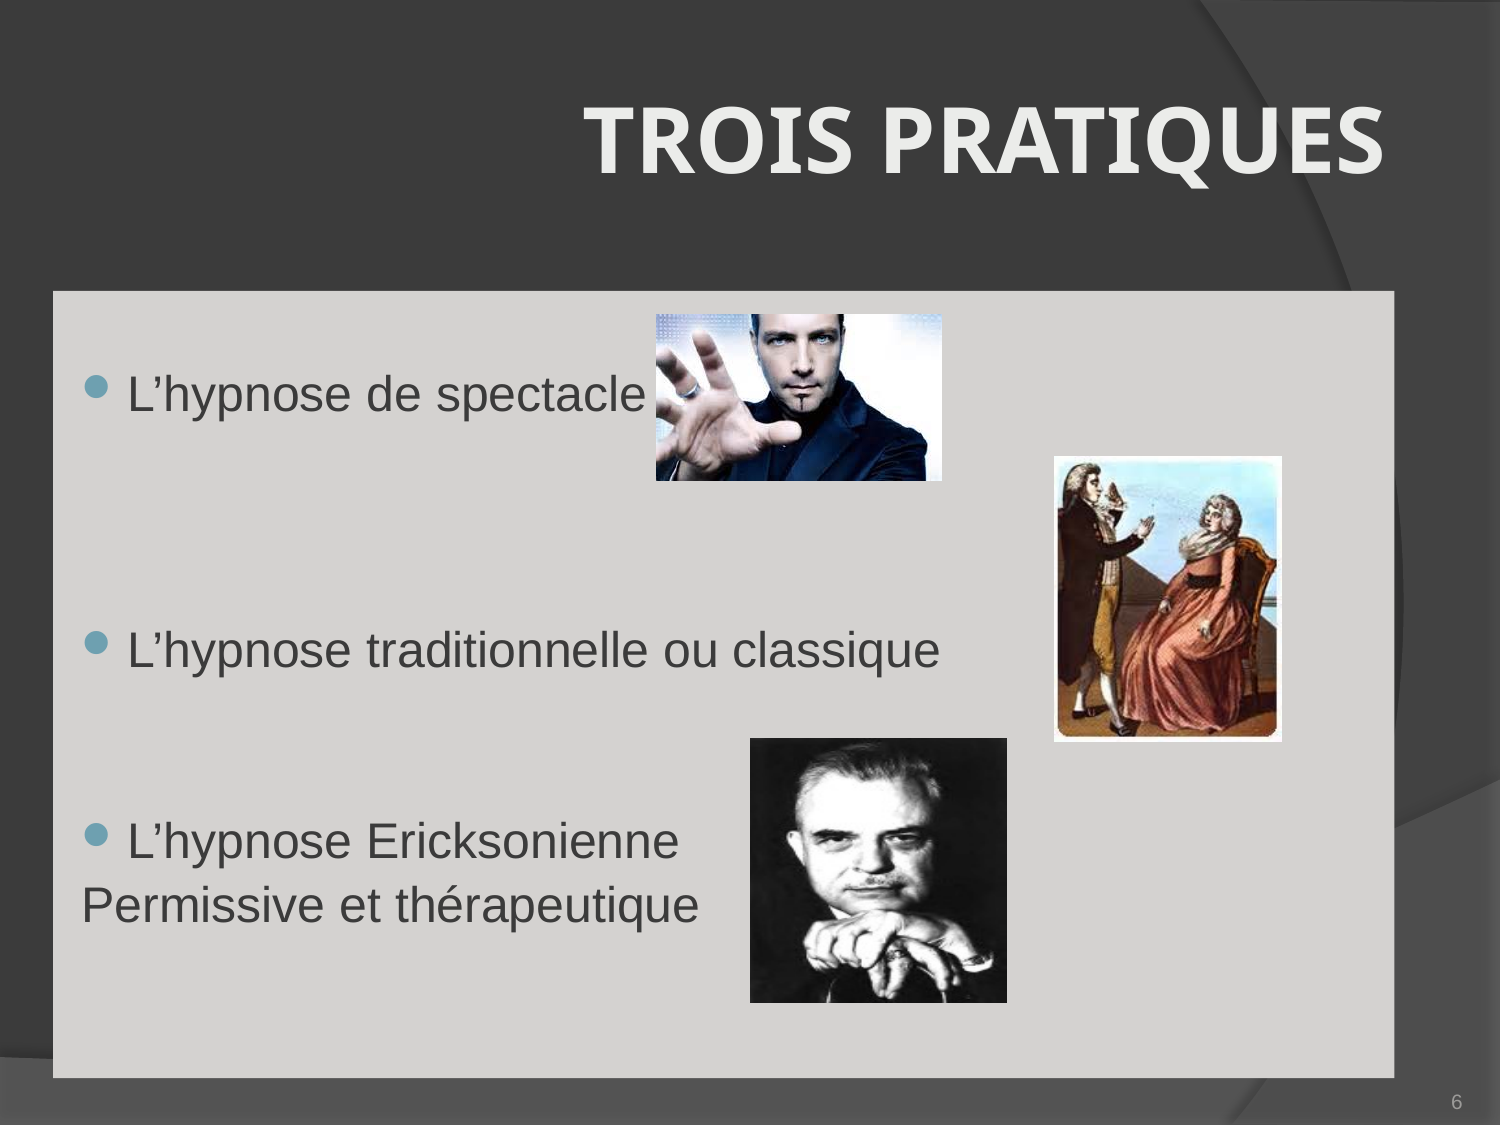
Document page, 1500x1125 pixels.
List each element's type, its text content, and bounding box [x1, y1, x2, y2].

picture [656, 314, 942, 481]
list L’hypnose de spectacle L’hypnose traditionnelle ou classique L’hypnose Ericksonienne Permissive et thérapeutique [53, 290, 1395, 1079]
picture [1054, 456, 1282, 742]
title Trois pratiques [164, 42, 1395, 231]
slide_number 6 [1337, 1053, 1463, 1114]
picture [749, 738, 1007, 1003]
